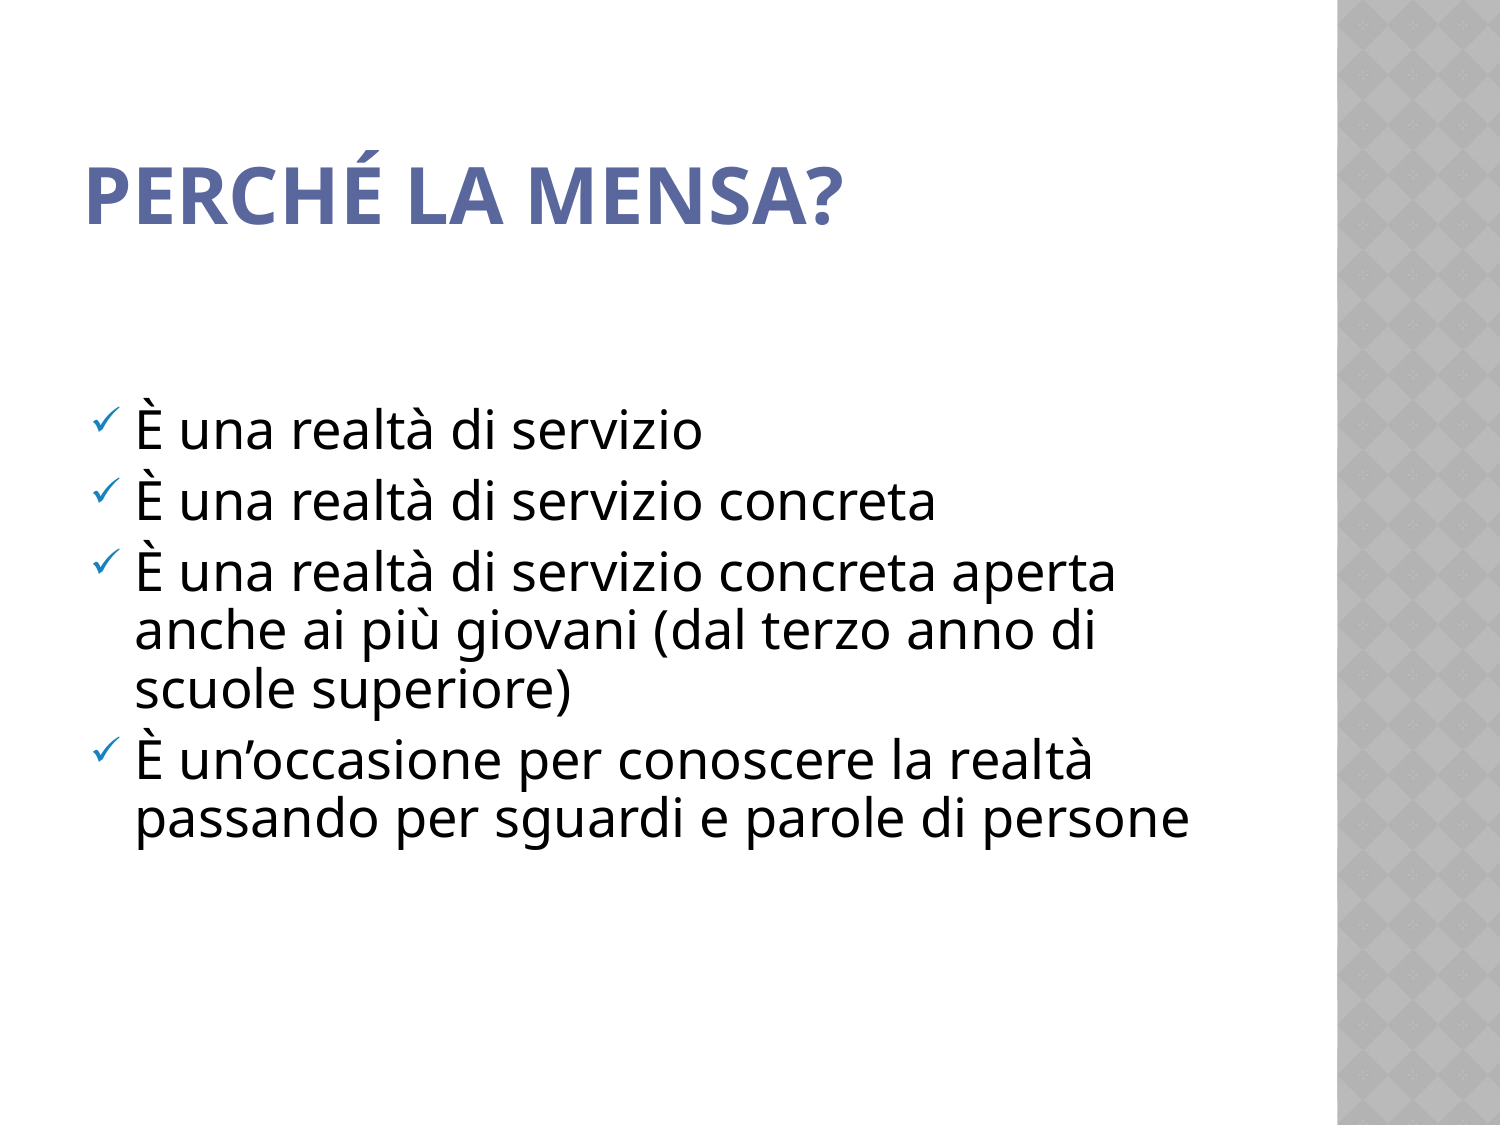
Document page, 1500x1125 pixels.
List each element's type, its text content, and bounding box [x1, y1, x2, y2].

list È una realtà di servizio È una realtà di servizio concreta È una realtà di servizio concreta aperta anche ai più giovani (dal terzo anno di scuole superiore) È un’occasione per conoscere la realtà passando per sguardi e parole di persone [75, 264, 1263, 1059]
title Perché la mensa? [75, 52, 1263, 240]
